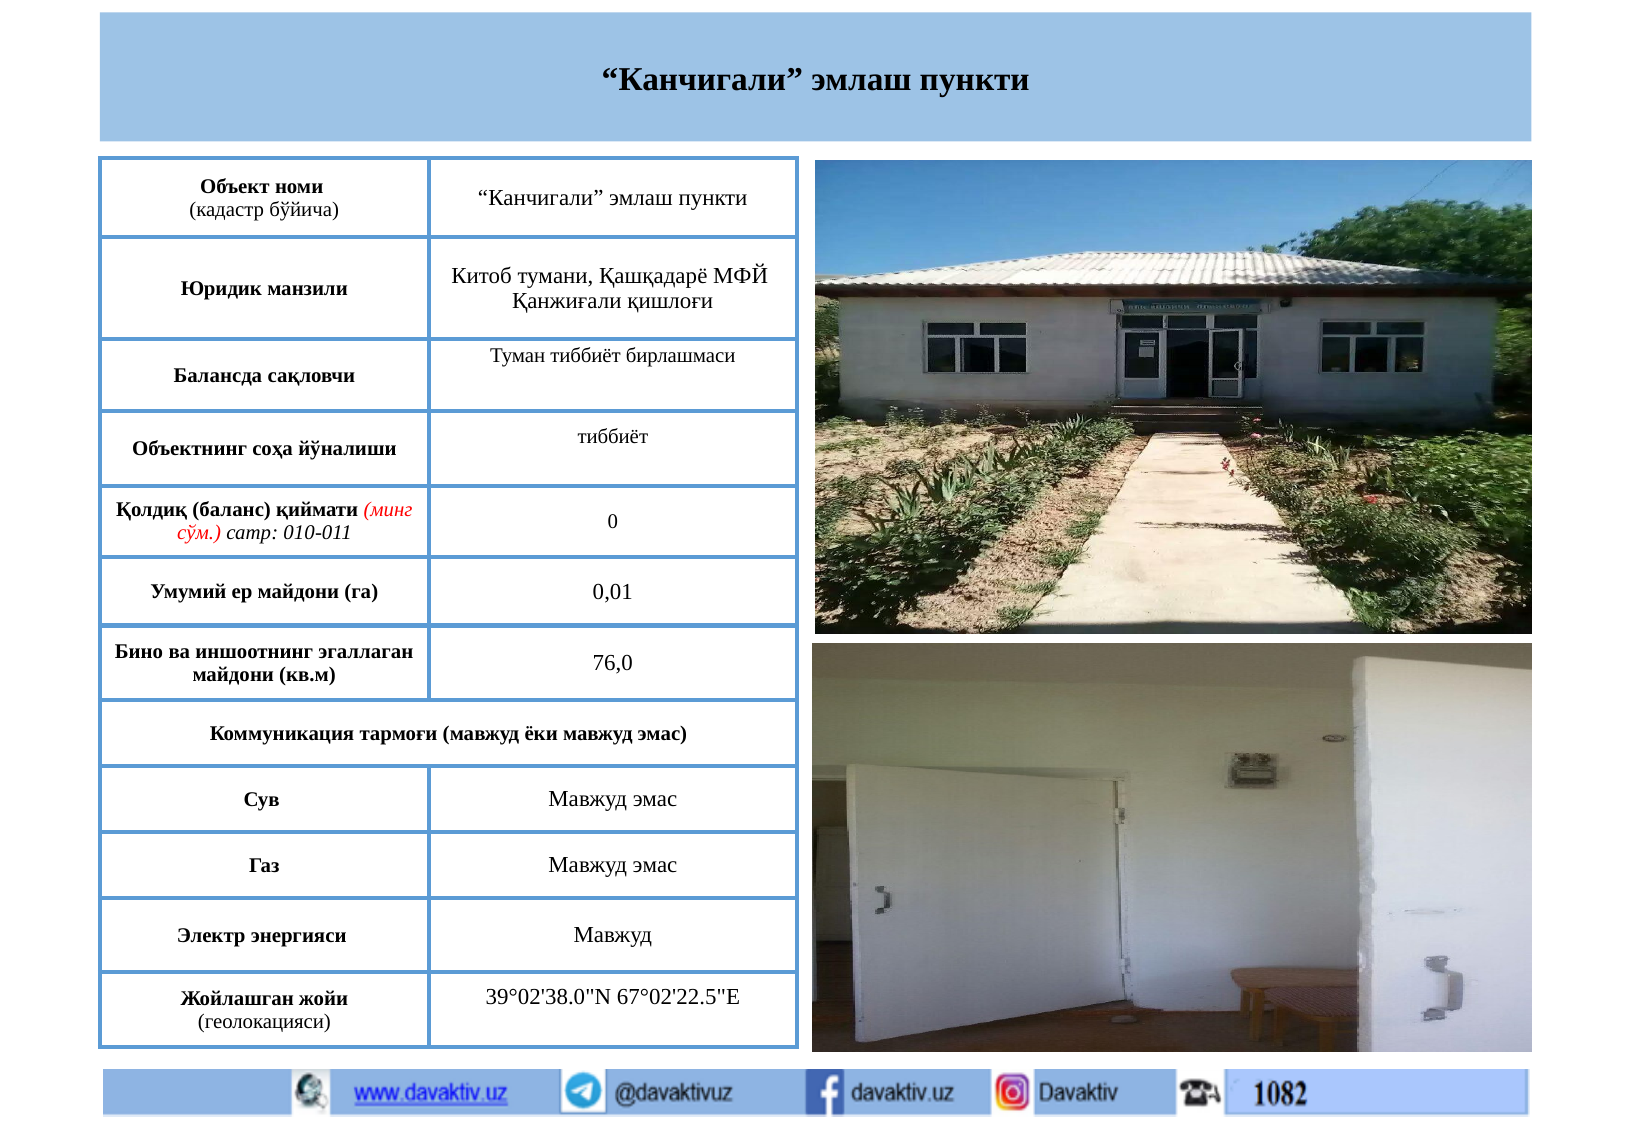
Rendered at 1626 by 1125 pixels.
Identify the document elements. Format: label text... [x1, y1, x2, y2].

table_cell Мавжуд эмас [431, 768, 795, 830]
text_box “Канчигали” эмлаш пункти [99, 12, 1532, 142]
table_header “Канчигали” эмлаш пункти [431, 160, 795, 235]
picture [103, 1069, 1530, 1118]
table_cell 76,0 [431, 628, 795, 698]
table_cell 0,01 [431, 559, 795, 623]
table_cell тиббиёт [431, 413, 795, 484]
table_cell Газ [102, 834, 427, 896]
table_cell Китоб тумани, Қашқадарё МФЙ Қанжиғали қишлоғи [431, 239, 795, 337]
table_cell Жойлашган жойи (геолокацияси) [102, 974, 427, 1045]
table_cell Бино ва иншоотнинг эгаллаган майдони (кв.м) [102, 628, 427, 698]
table_cell Умумий ер майдони (га) [102, 559, 427, 623]
picture [815, 160, 1532, 635]
table_cell 39°02'38.0"N 67°02'22.5"E [431, 974, 795, 1045]
table_cell Коммуникация тармоғи (мавжуд ёки мавжуд эмас) [102, 702, 795, 764]
table_cell Мавжуд [431, 900, 795, 970]
table_cell Қолдиқ (баланс) қиймати (минг сўм.) сатр: 010-011 [102, 488, 427, 555]
table_cell Балансда сақловчи [102, 341, 427, 409]
table_cell 0 [431, 488, 795, 555]
table_cell Сув [102, 768, 427, 830]
table_header Объект номи (кадастр бўйича) [102, 160, 427, 235]
picture [812, 643, 1532, 1052]
table_cell Электр энергияси [102, 900, 427, 970]
table_cell Туман тиббиёт бирлашмаси [431, 341, 795, 409]
table_cell Юридик манзили [102, 239, 427, 337]
table_cell Объектнинг соҳа йўналиши [102, 413, 427, 484]
table_cell Мавжуд эмас [431, 834, 795, 896]
